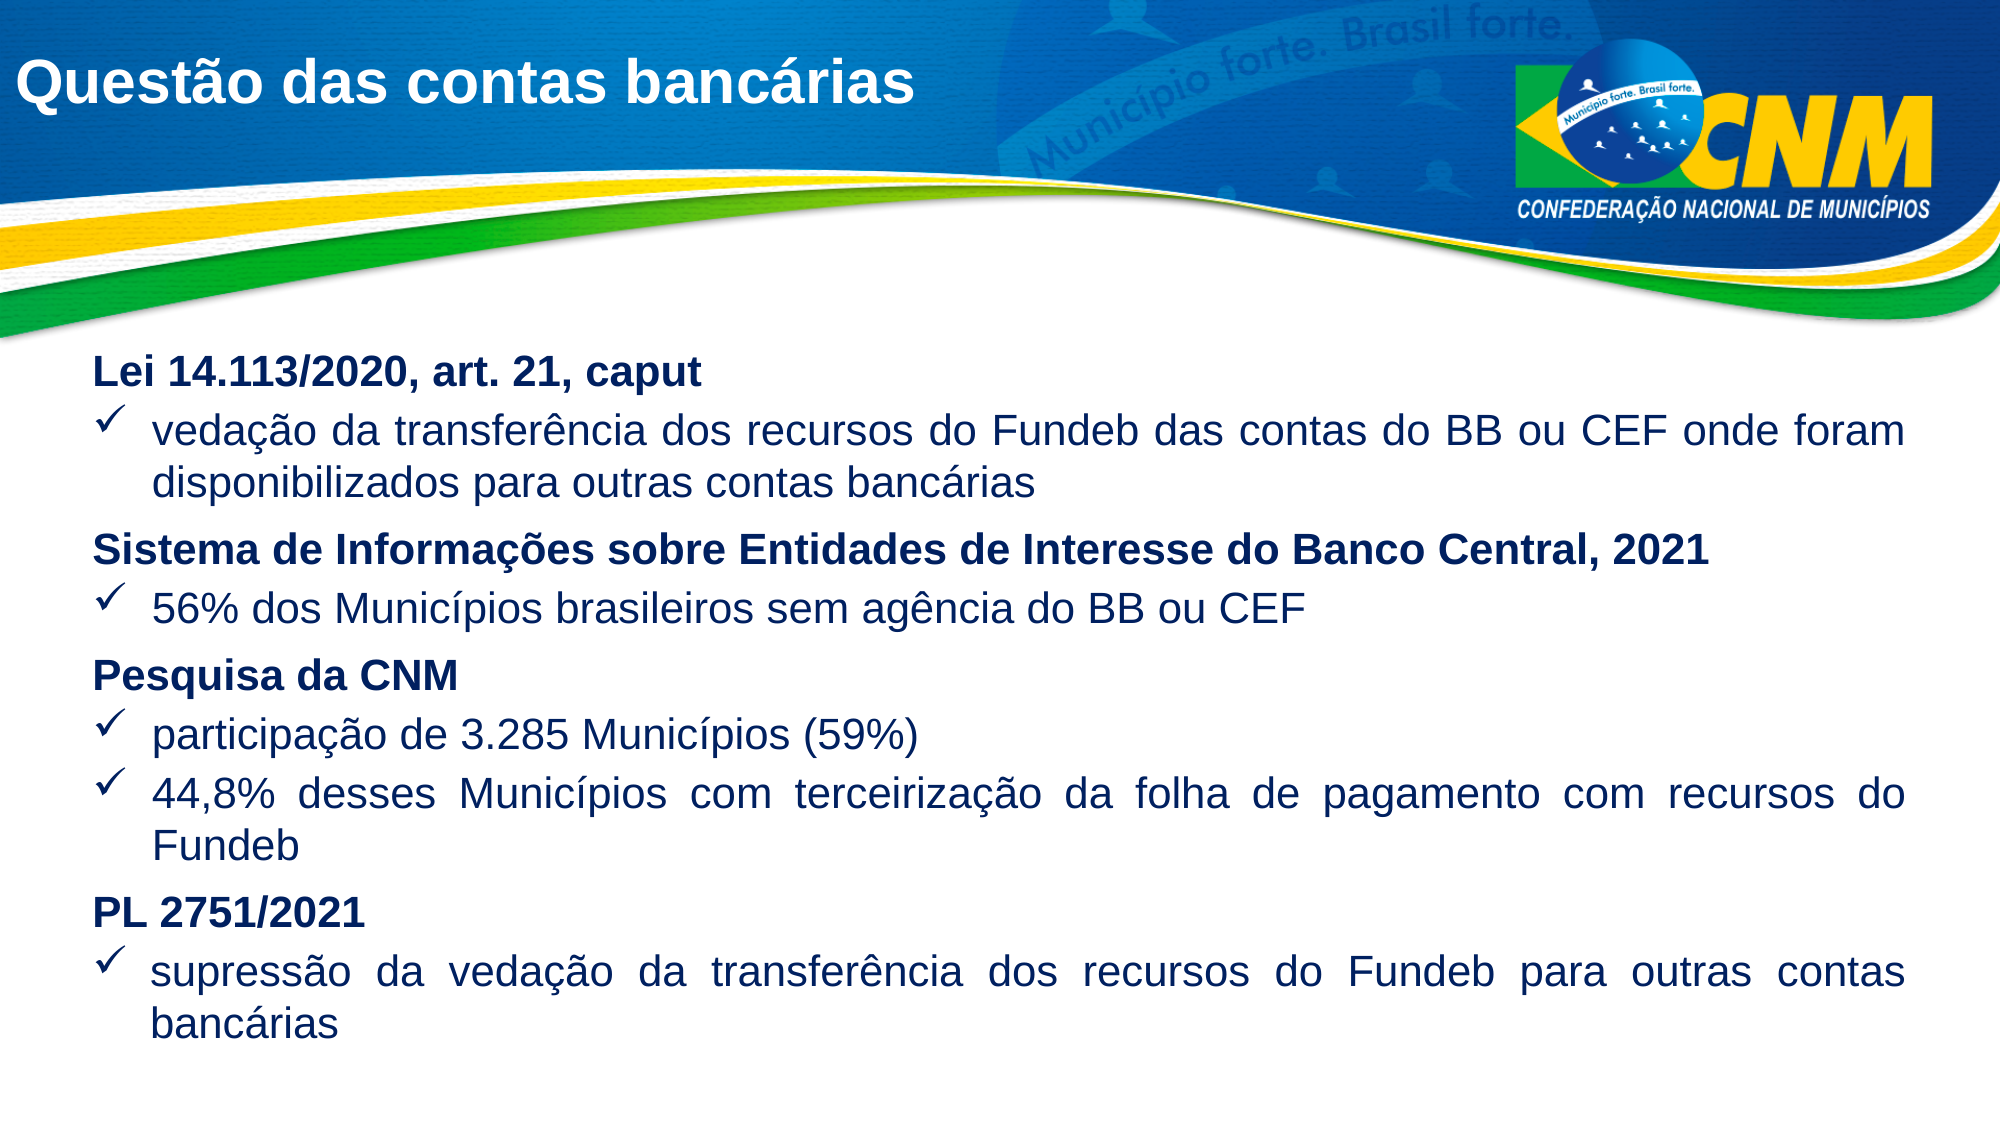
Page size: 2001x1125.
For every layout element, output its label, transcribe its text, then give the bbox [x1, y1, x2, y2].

title Questão das contas bancárias [0, 0, 1514, 168]
picture [0, 0, 2000, 1125]
list Lei 14.113/2020, art. 21, caput vedação da transferência dos recursos do Fundeb das contas do BB ou CEF onde foram disponibilizados para outras contas bancárias Sistema de Informações sobre Entidades de Interesse do Banco Central, 2021 56% dos Municípios brasileiros sem agência do BB ou CEF Pesquisa da CNM participação de 3.285 Municípios (59%) 44,8% desses Municípios com terceirização da folha de pagamento com recursos do Fundeb PL 2751/2021 supressão da vedação da transferência dos recursos do Fundeb para outras contas bancárias [77, 335, 1923, 1079]
